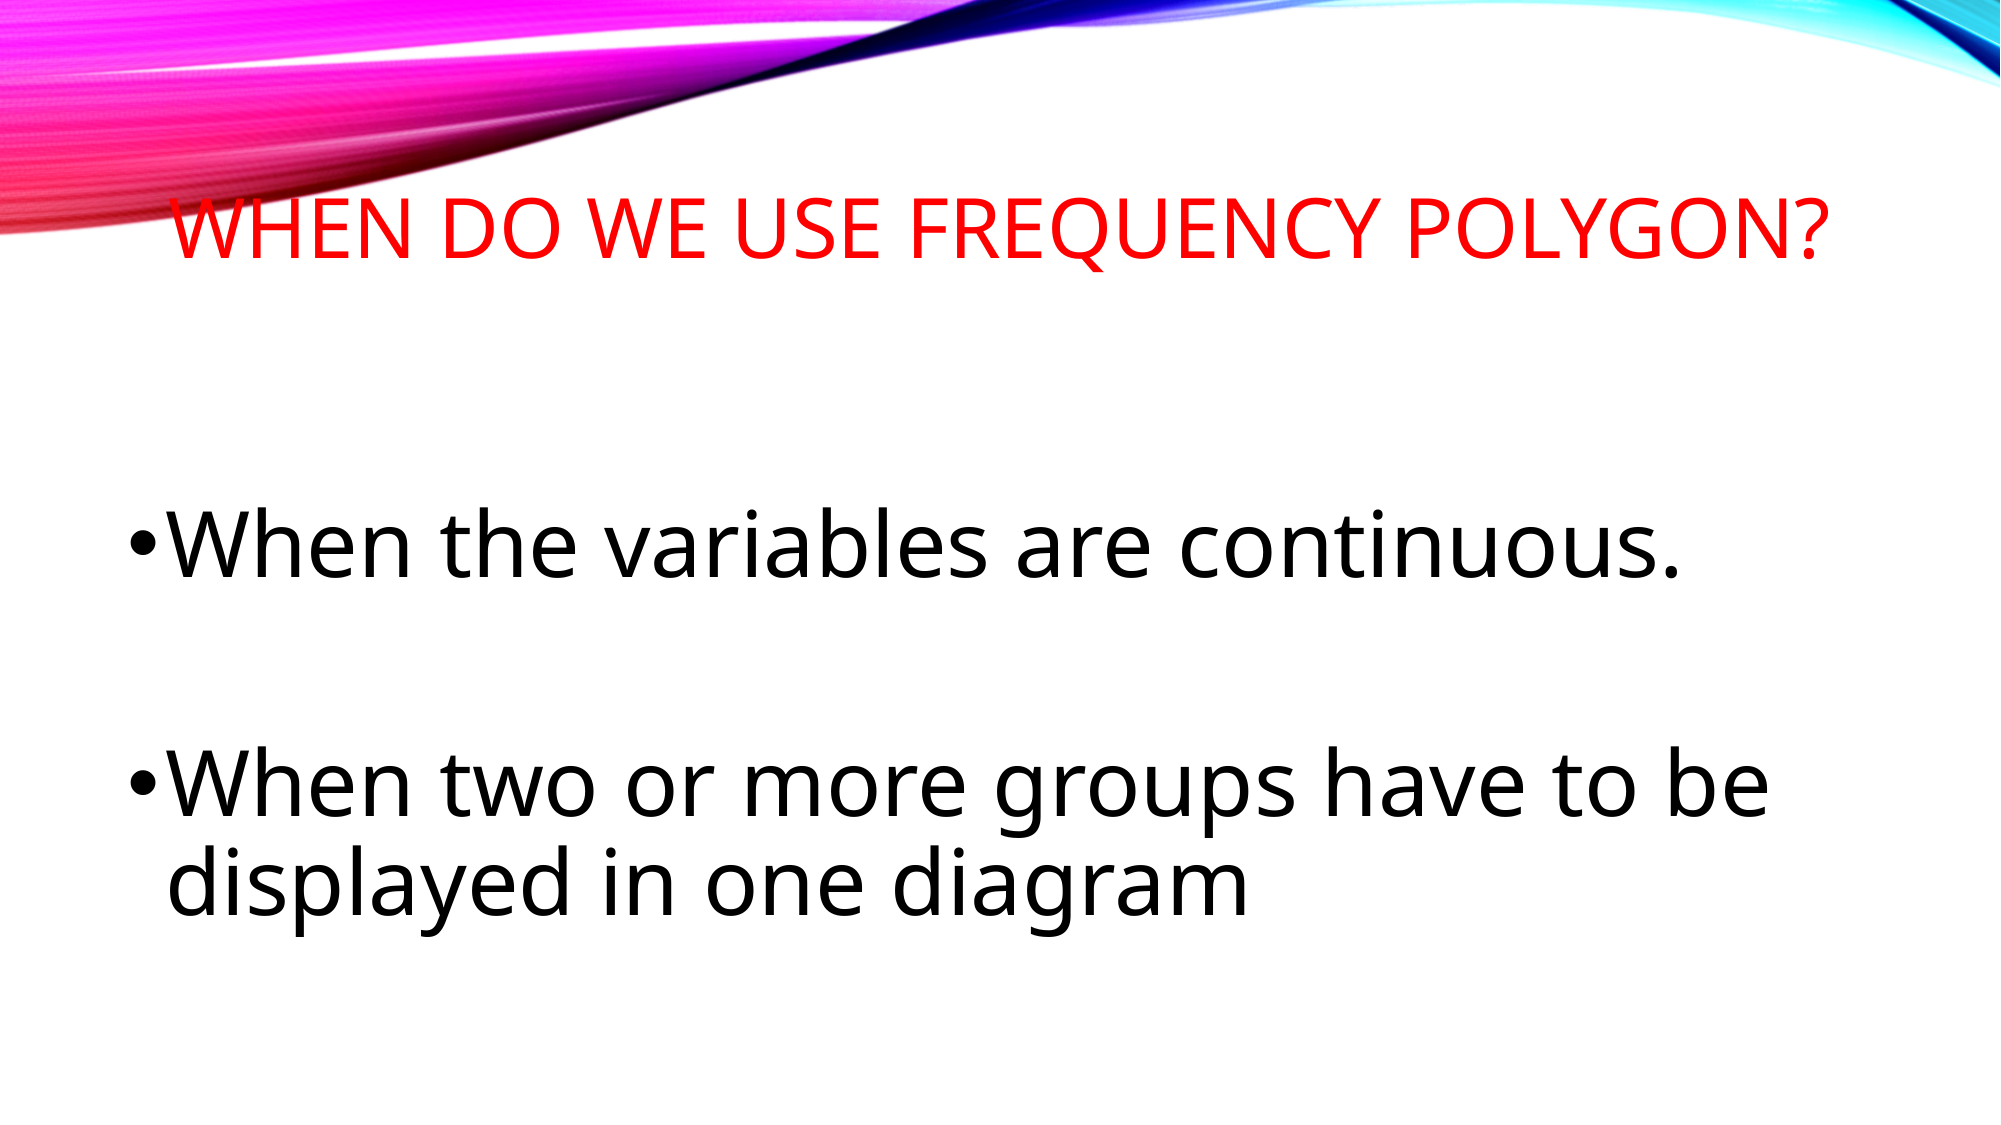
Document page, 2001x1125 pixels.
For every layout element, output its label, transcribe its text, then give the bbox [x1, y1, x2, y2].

picture [1910, 0, 2000, 45]
picture [1890, 0, 2000, 75]
picture [0, 0, 2000, 237]
title When do we use Frequency polygon? [112, 125, 1888, 338]
list When the variables are continuous. When two or more groups have to be displayed in one diagram [112, 360, 1888, 1021]
